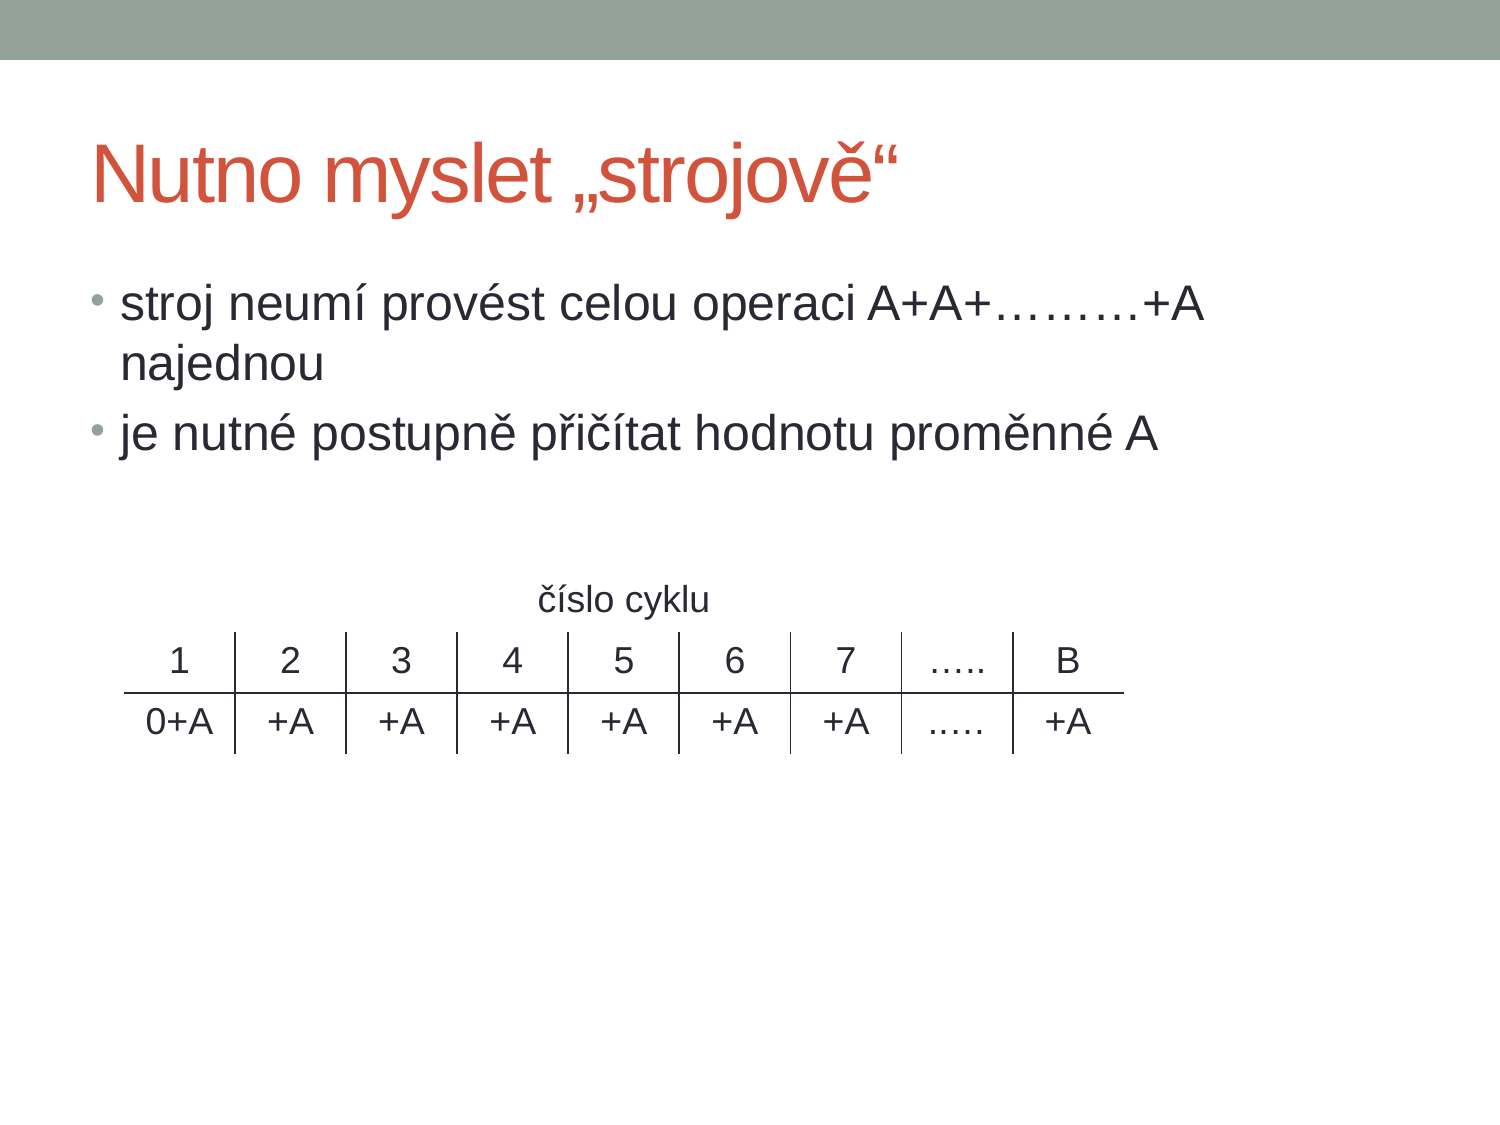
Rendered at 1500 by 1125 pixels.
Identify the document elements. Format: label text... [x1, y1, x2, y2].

table_cell ….. [902, 632, 1012, 692]
table_cell +A [347, 694, 456, 754]
table_cell +A [569, 694, 678, 754]
table_cell 3 [347, 632, 456, 692]
table_cell 4 [458, 632, 567, 692]
table_header číslo cyklu [124, 571, 1124, 632]
table_cell +A [680, 694, 790, 754]
table_cell 0+A [124, 694, 234, 754]
table_cell 7 [791, 632, 901, 692]
table_cell 1 [124, 632, 234, 692]
table_cell ..… [902, 694, 1012, 754]
table_cell 6 [680, 632, 790, 692]
table_cell 2 [236, 632, 345, 692]
table_cell +A [236, 694, 345, 754]
title Nutno myslet „strojově“ [75, 87, 1425, 250]
table_cell 5 [569, 632, 678, 692]
table_cell B [1014, 632, 1124, 692]
table_cell +A [458, 694, 567, 754]
table_cell +A [791, 694, 901, 754]
table_cell +A [1014, 694, 1124, 754]
list stroj neumí provést celou operaci A+A+………+A najednou je nutné postupně přičítat hodnotu proměnné A [74, 262, 1426, 1063]
